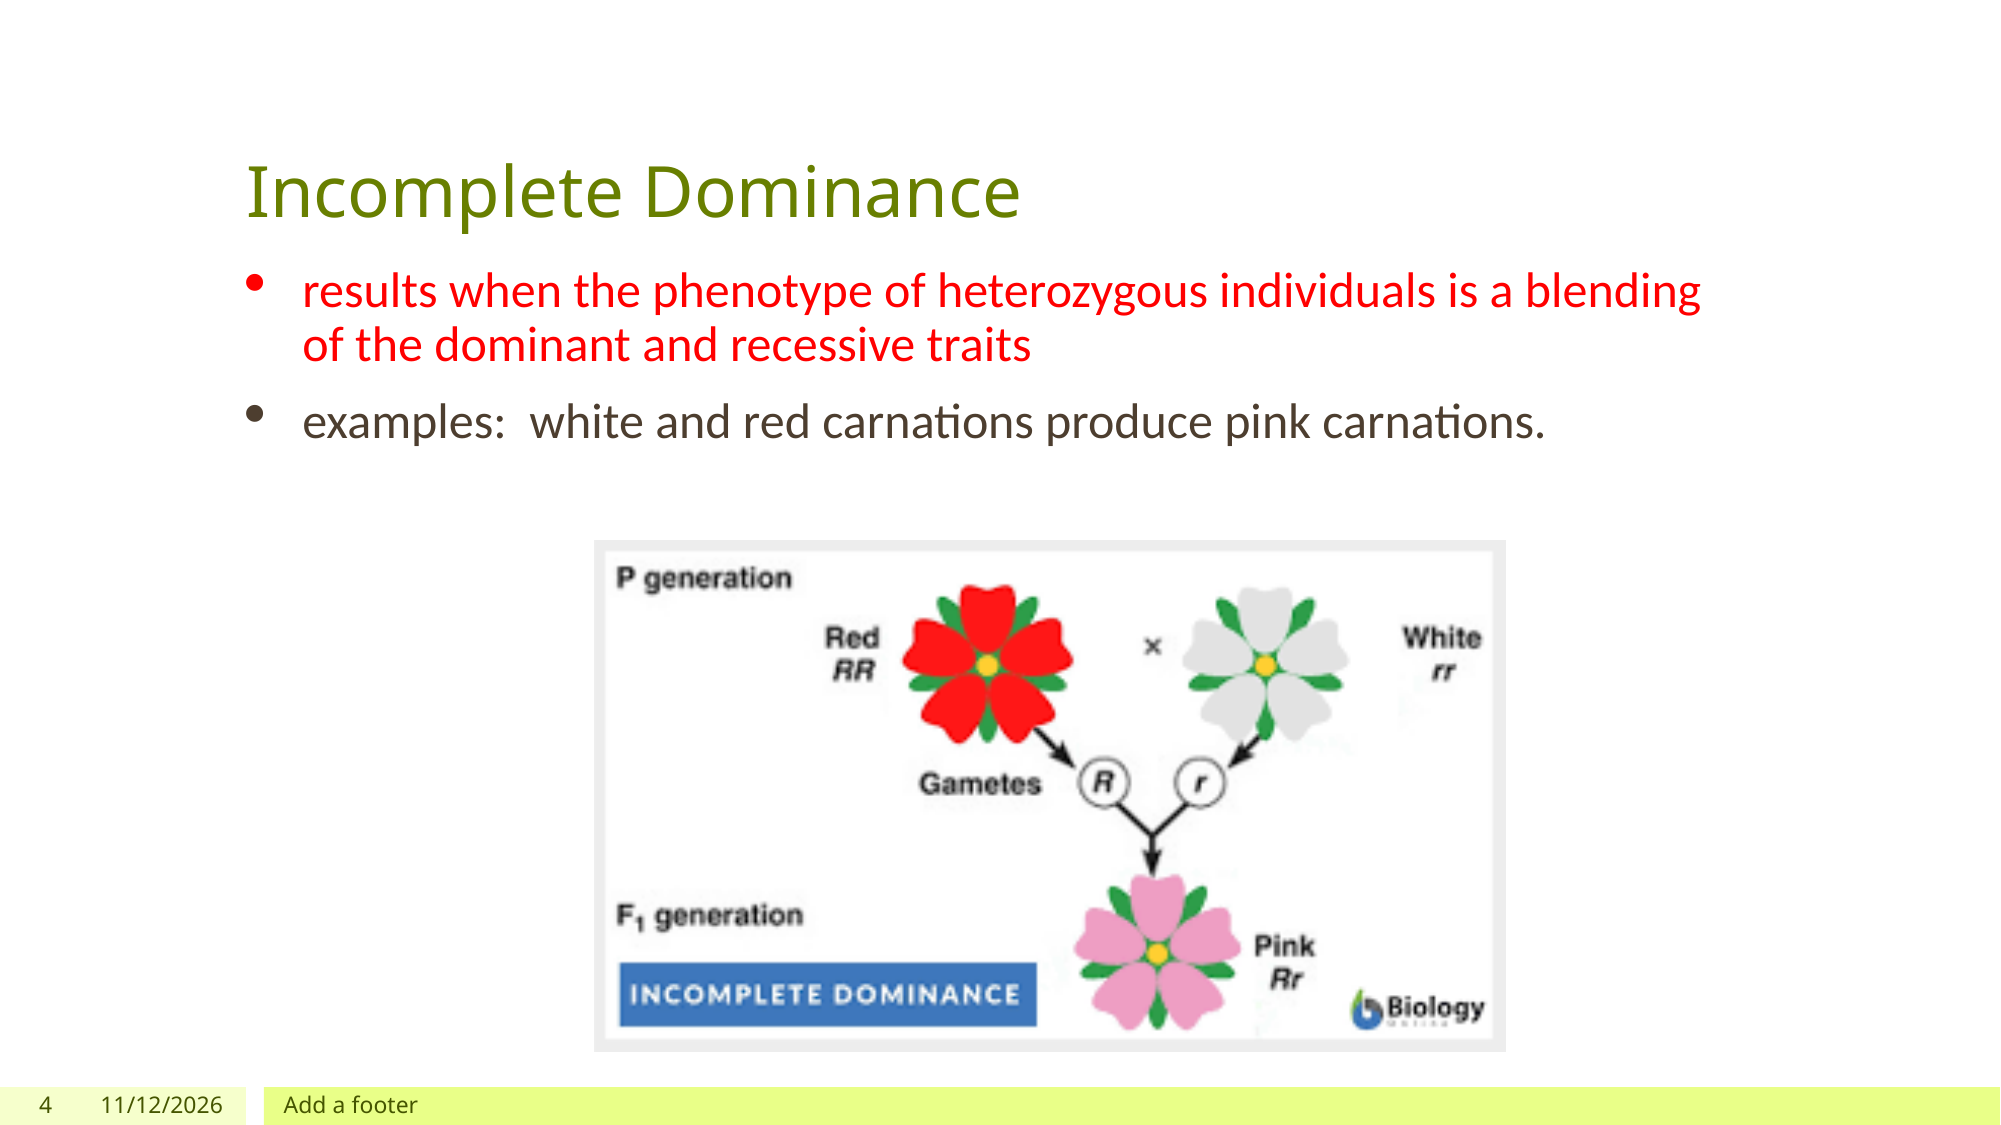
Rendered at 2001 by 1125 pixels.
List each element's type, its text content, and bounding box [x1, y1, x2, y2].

footer Add a footer [268, 1087, 1769, 1125]
title Incomplete Dominance [231, 45, 1769, 240]
list results when the phenotype of heterozygous individuals is a blending of the dominant and recessive traits examples: white and red carnations produce pink carnations. [231, 256, 1769, 1015]
picture [594, 540, 1506, 1052]
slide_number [74, 1087, 239, 1125]
slide_number 4 [0, 1087, 68, 1125]
